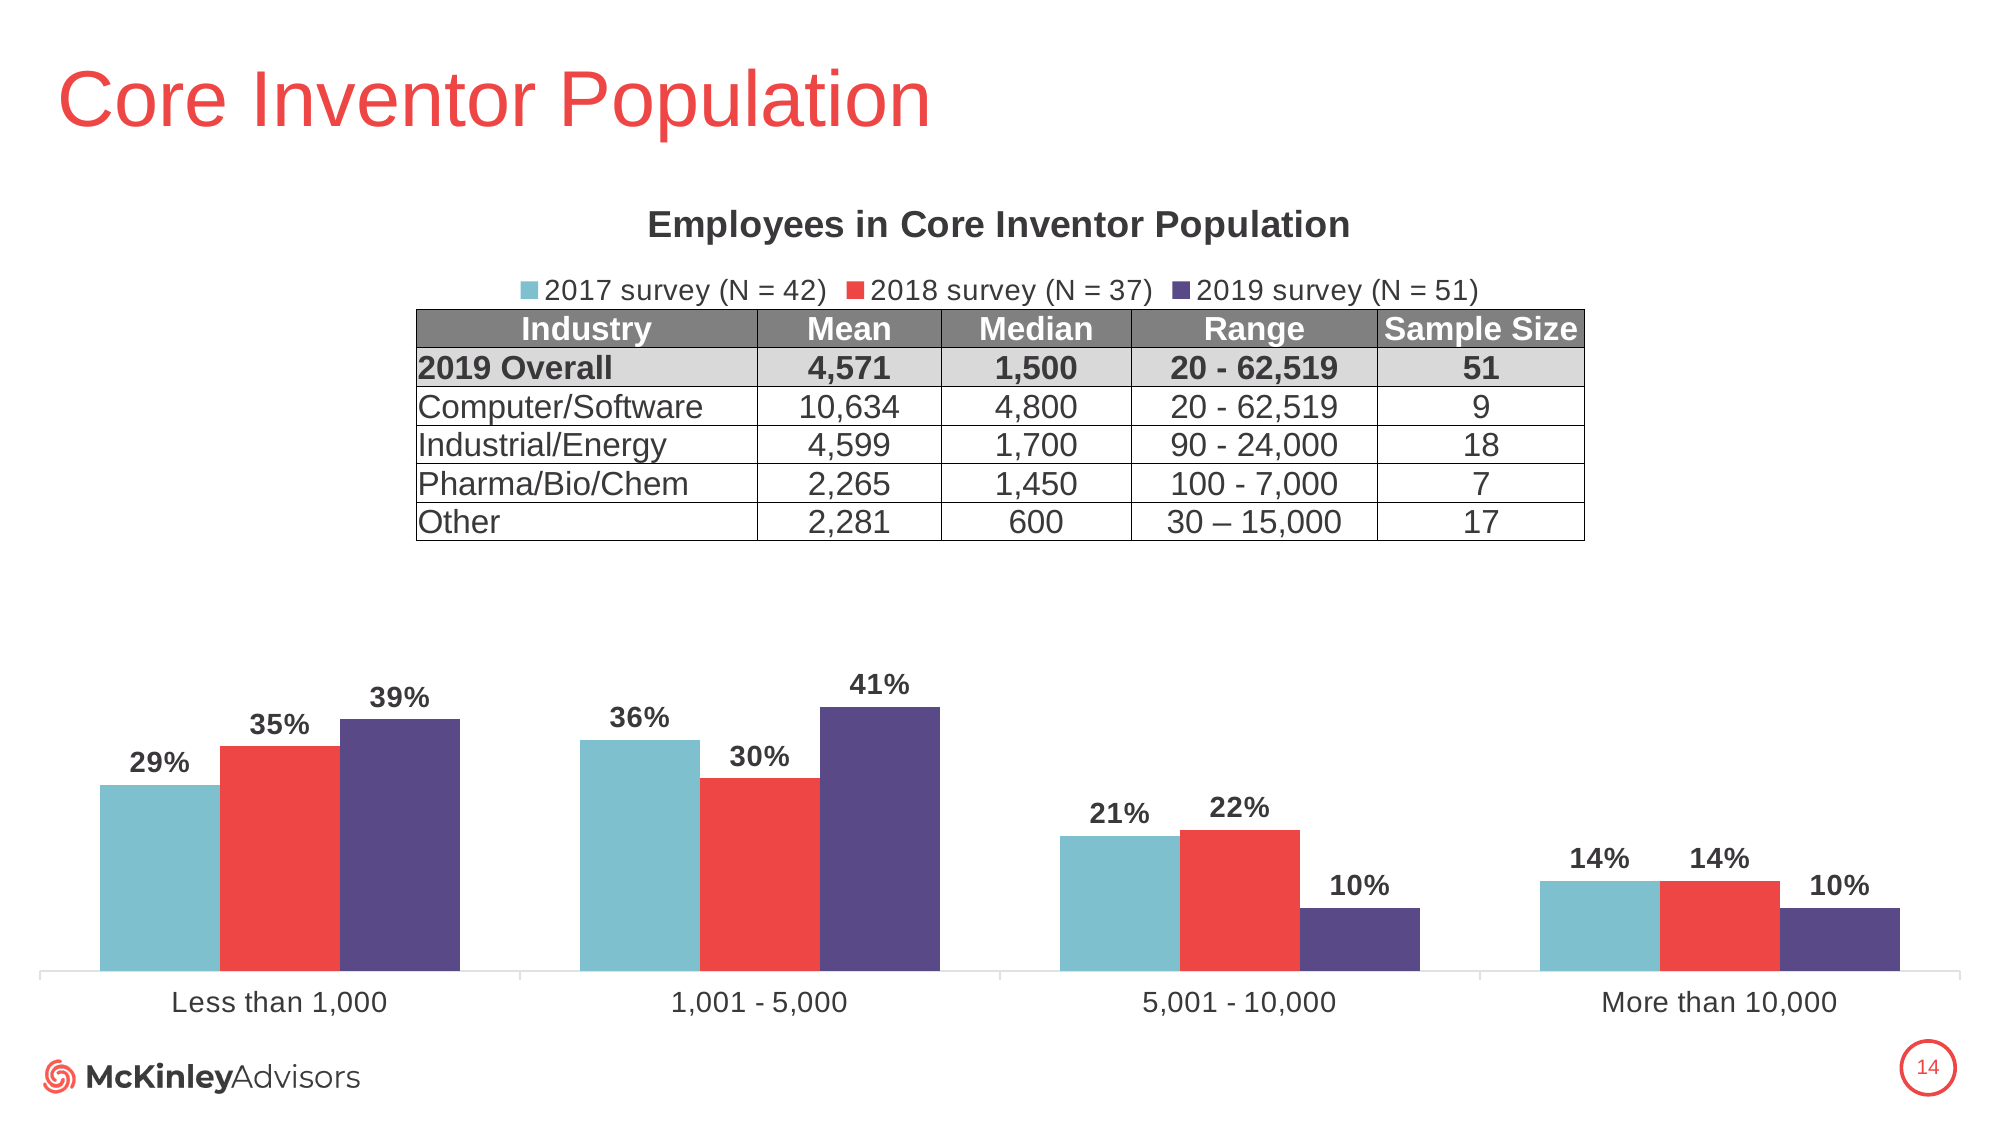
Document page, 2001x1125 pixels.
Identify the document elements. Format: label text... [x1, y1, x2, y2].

slide_number 14 [1893, 1036, 1963, 1096]
title Core Inventor Population [42, 36, 1966, 166]
picture [42, 1059, 360, 1094]
chart [0, 166, 2000, 1036]
